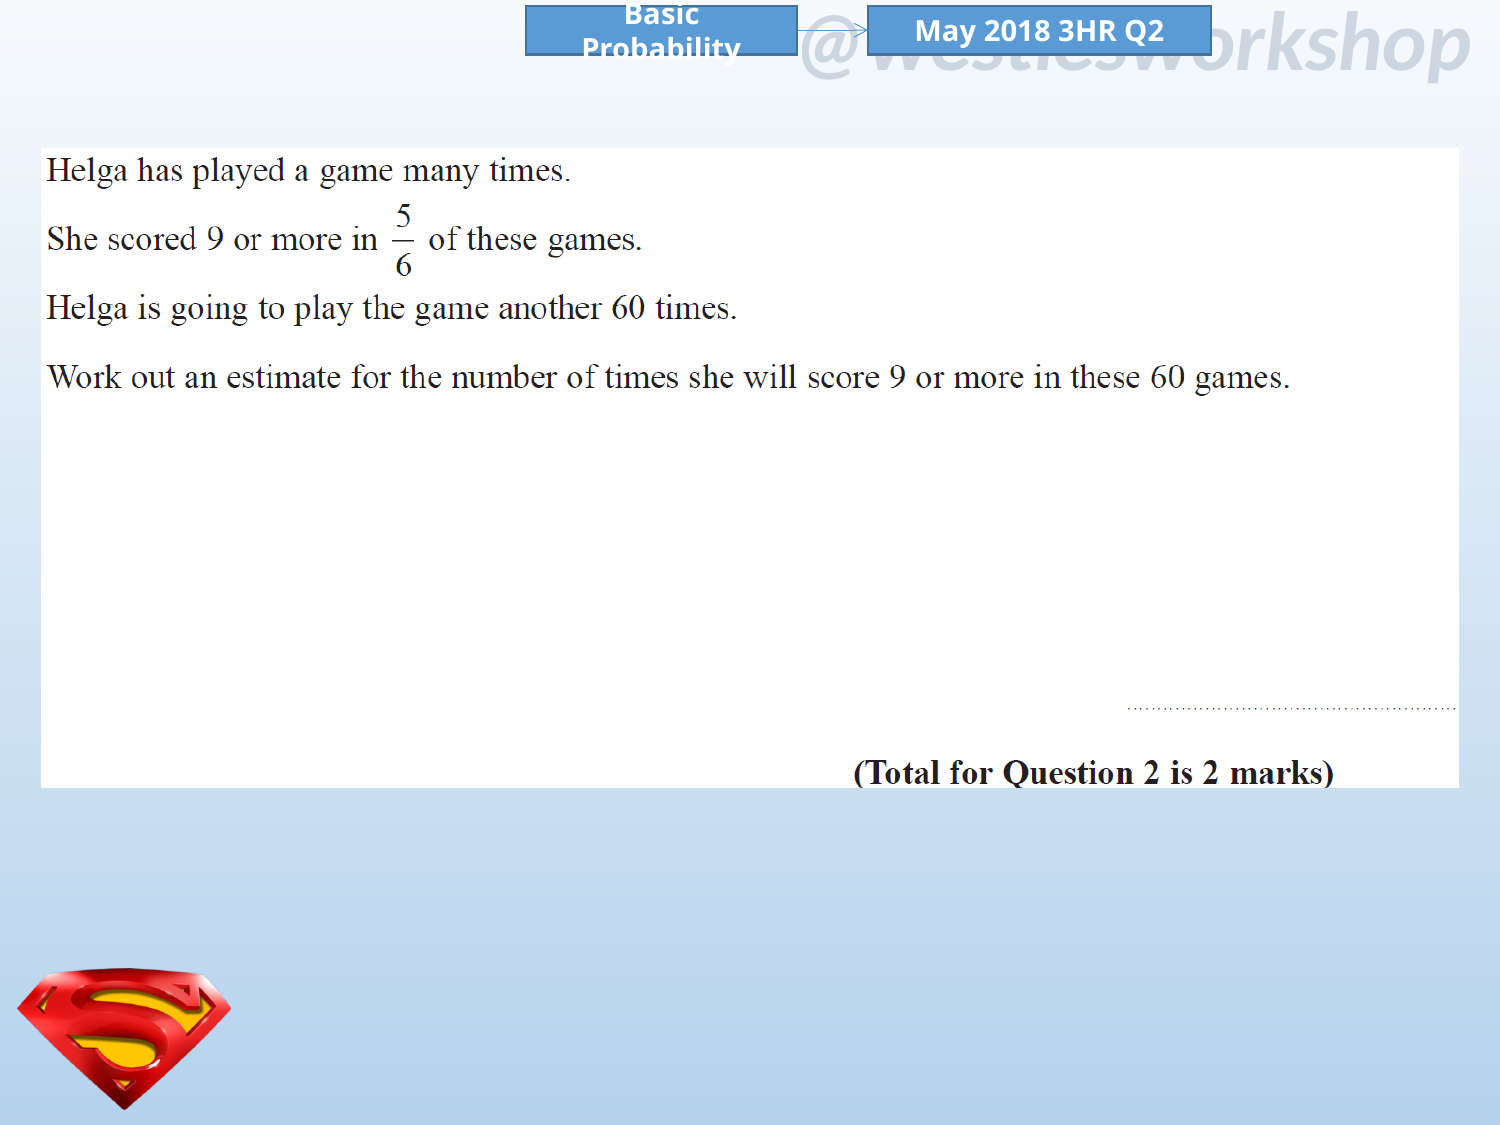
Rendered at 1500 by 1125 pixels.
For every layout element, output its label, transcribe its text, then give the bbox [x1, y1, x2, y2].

picture [41, 148, 1459, 788]
text_box May 2018 3HR Q2 [867, 5, 1212, 56]
picture [17, 968, 231, 1110]
text_box Basic Probability [525, 5, 798, 56]
